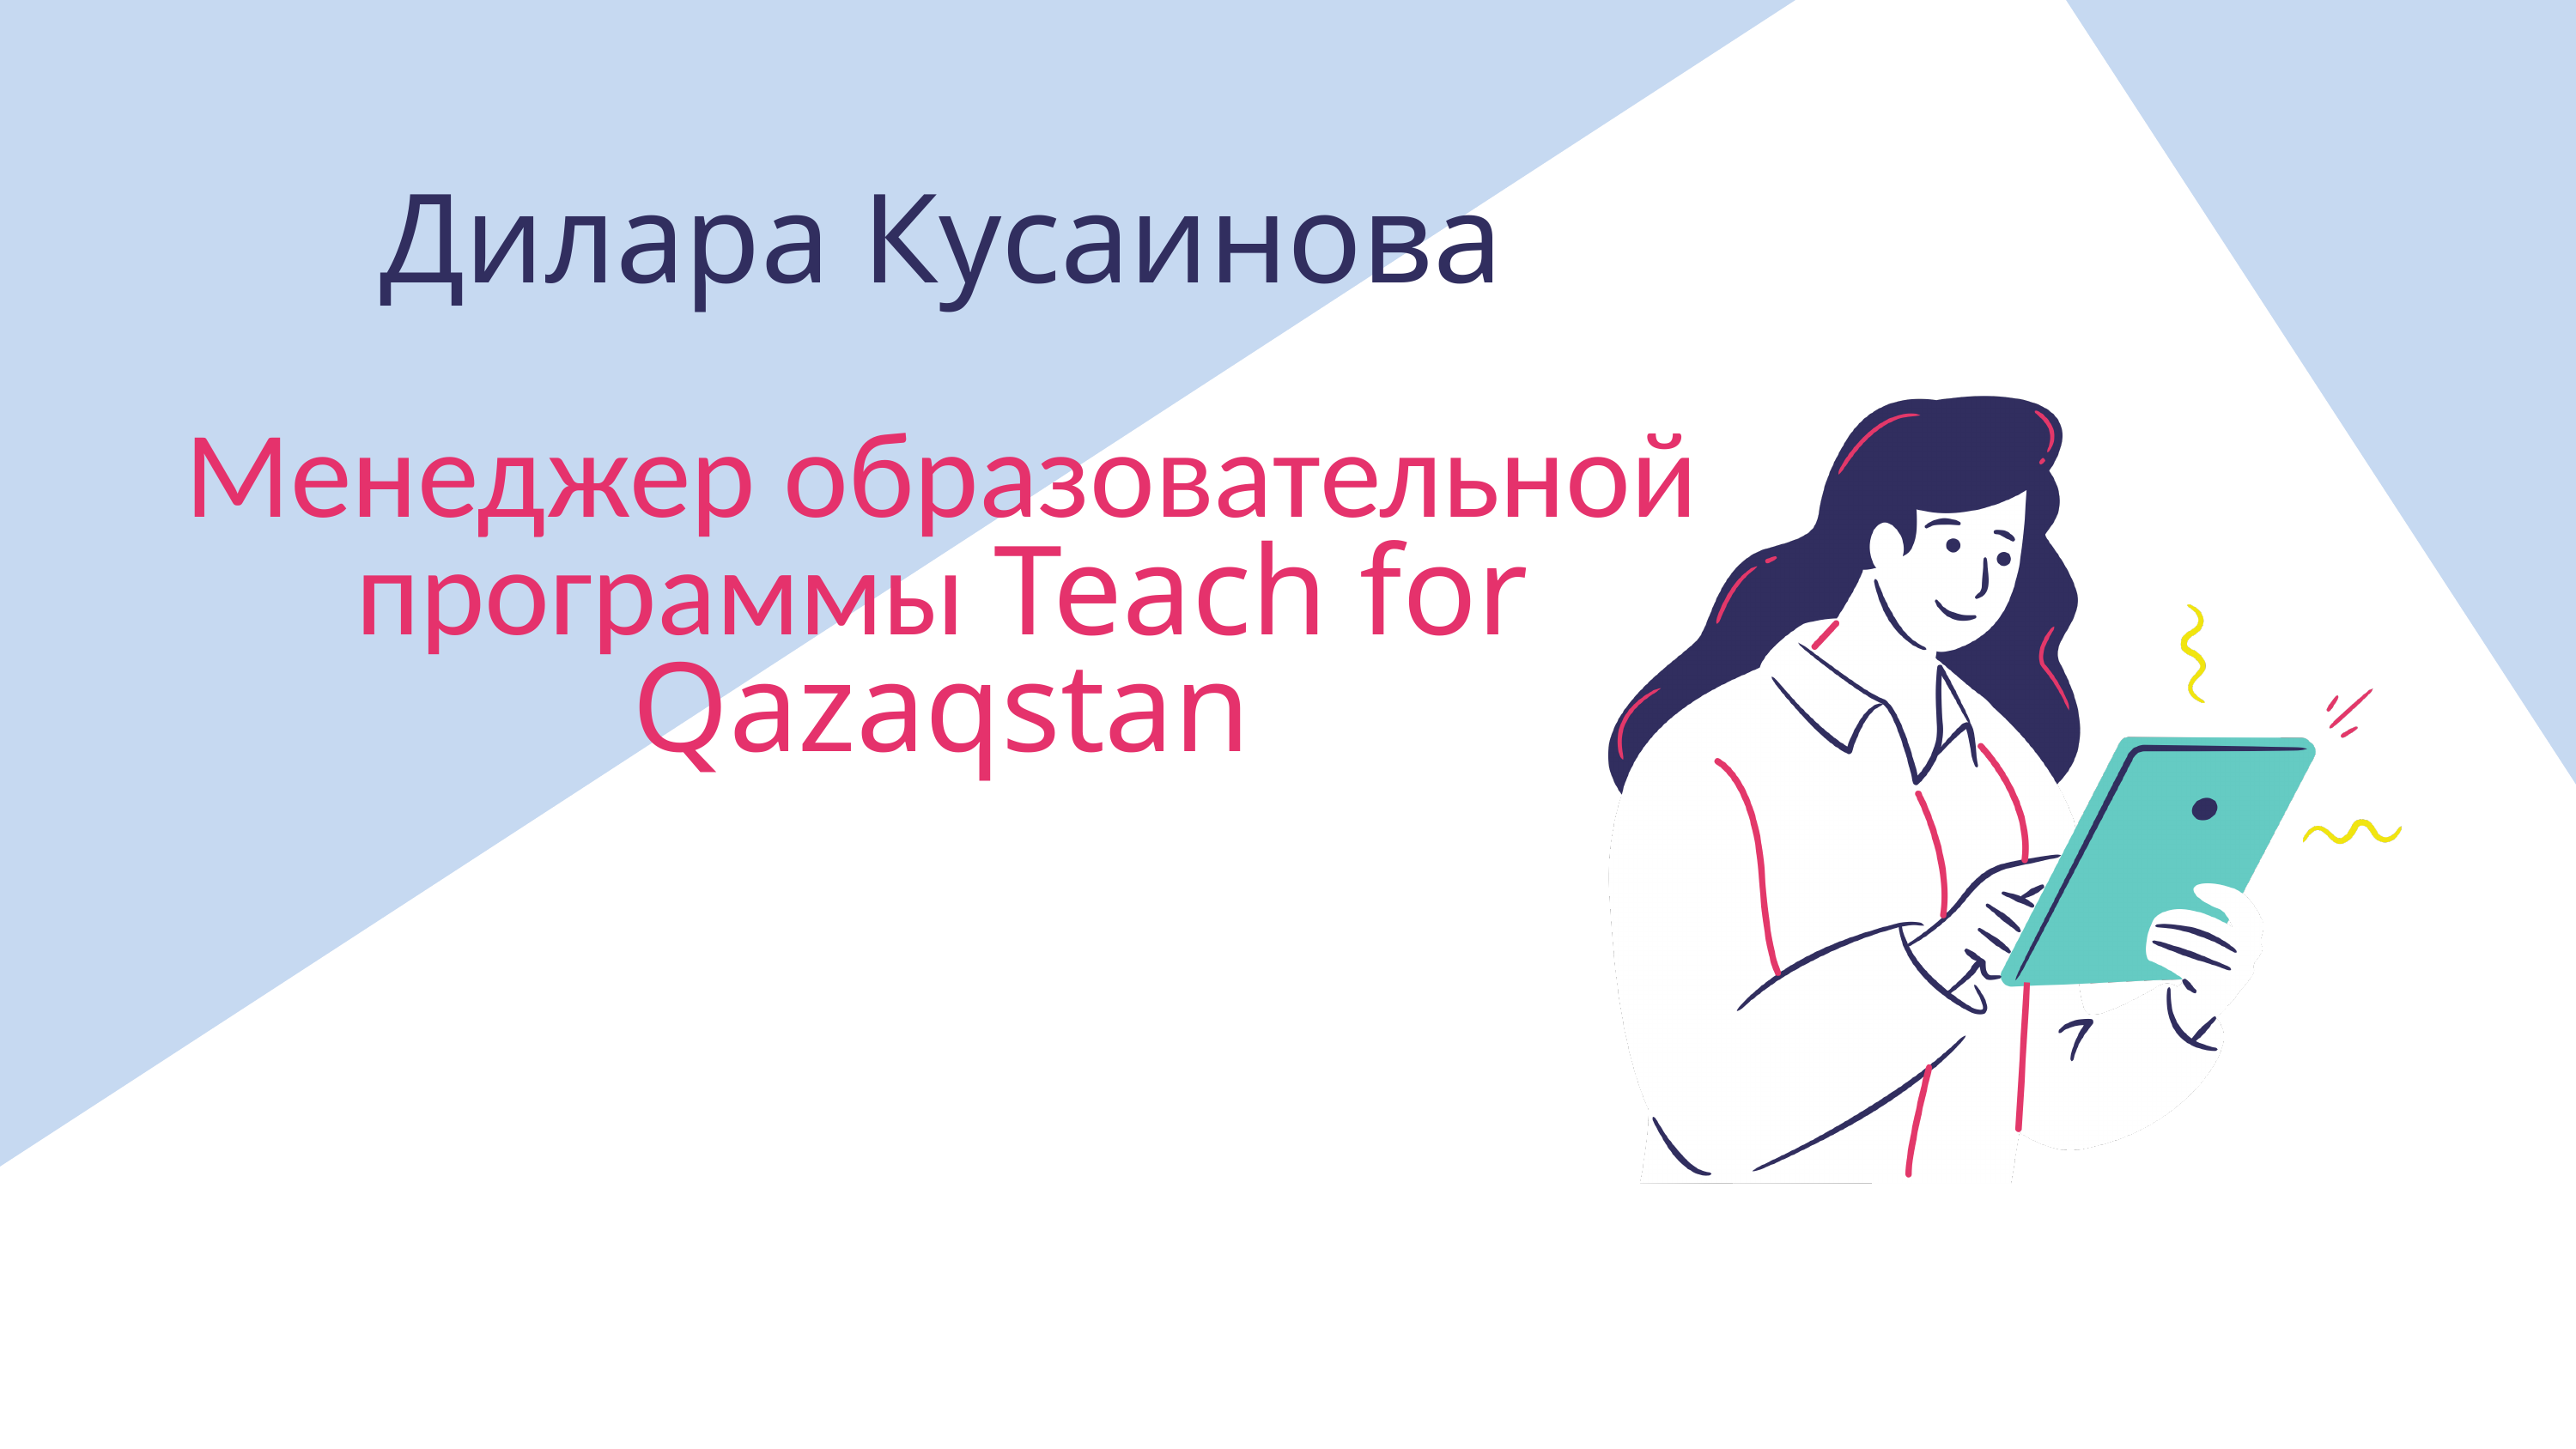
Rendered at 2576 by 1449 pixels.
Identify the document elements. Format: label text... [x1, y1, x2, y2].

text_box Дилара Кусаинова Менеджер образовательной программы Teach for Qazaqstan [85, 190, 1798, 894]
text_box [1504, 0, 2319, 389]
text_box [0, 516, 2576, 1449]
text_box [1570, 389, 2402, 1184]
